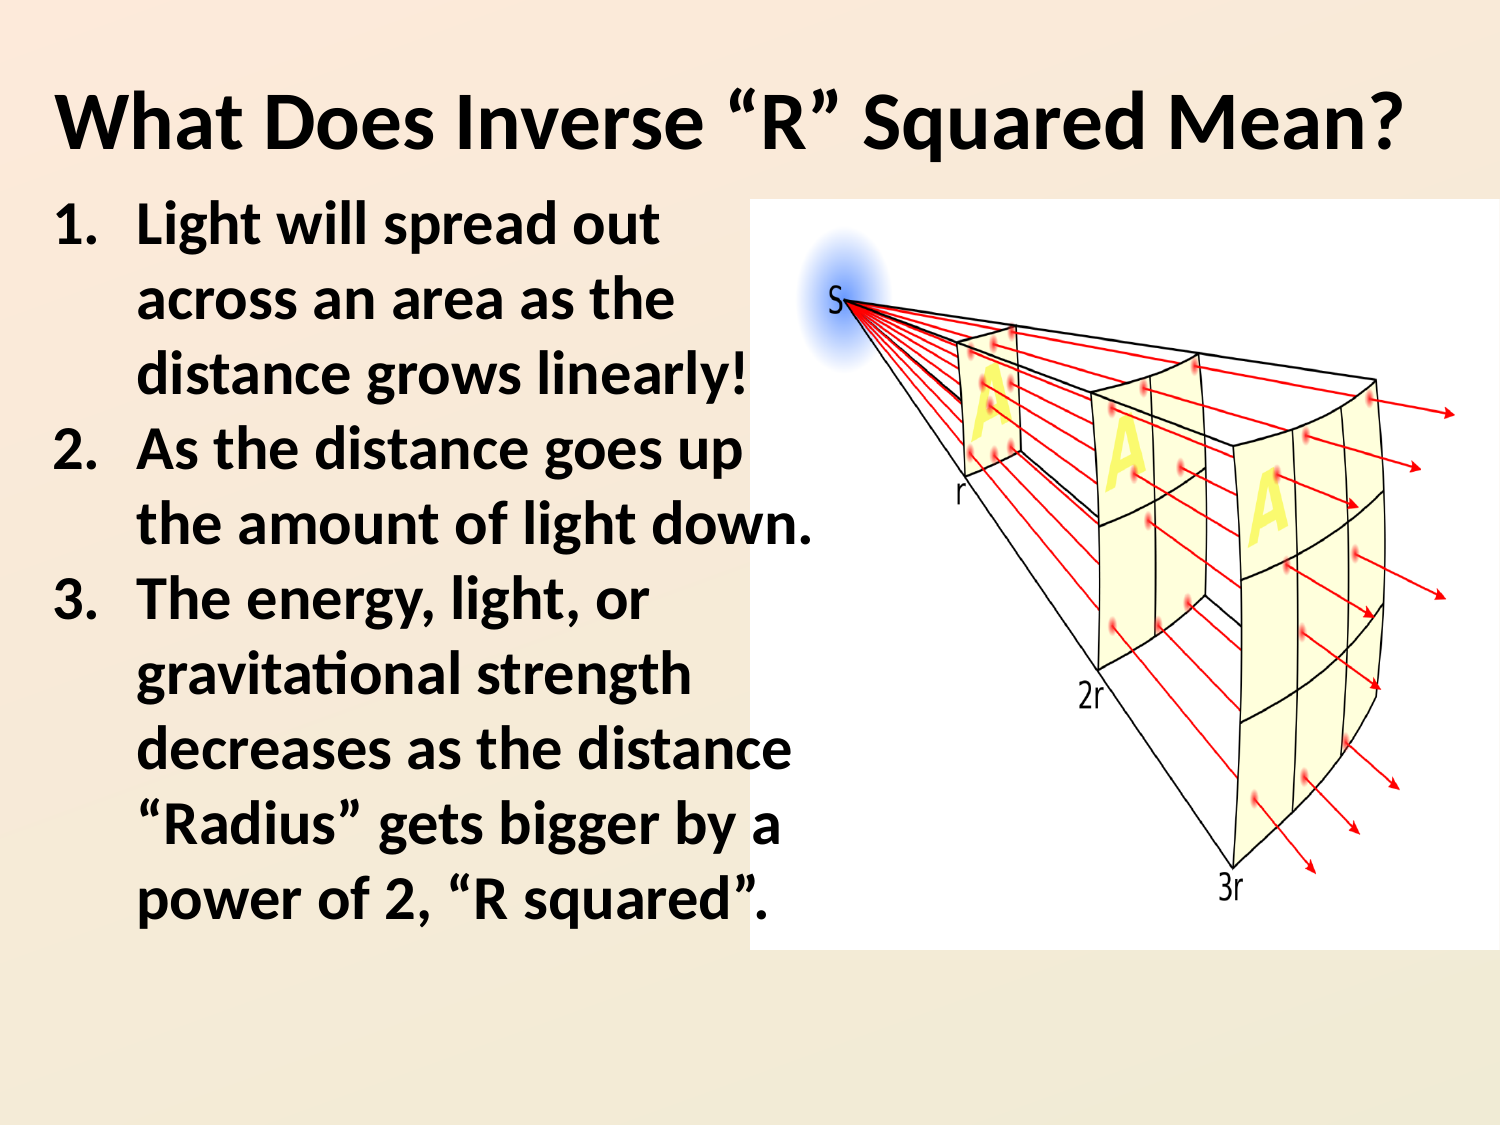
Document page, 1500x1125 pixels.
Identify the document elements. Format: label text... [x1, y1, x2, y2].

title What Does Inverse “R” Squared Mean? [37, 45, 1425, 188]
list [749, 199, 1500, 951]
text_box Light will spread out across an area as the distance grows linearly! As the distance goes up the amount of light down. The energy, light, or gravitational strength decreases as the distance “Radius” gets bigger by a power of 2, “R squared”. [37, 174, 838, 1000]
